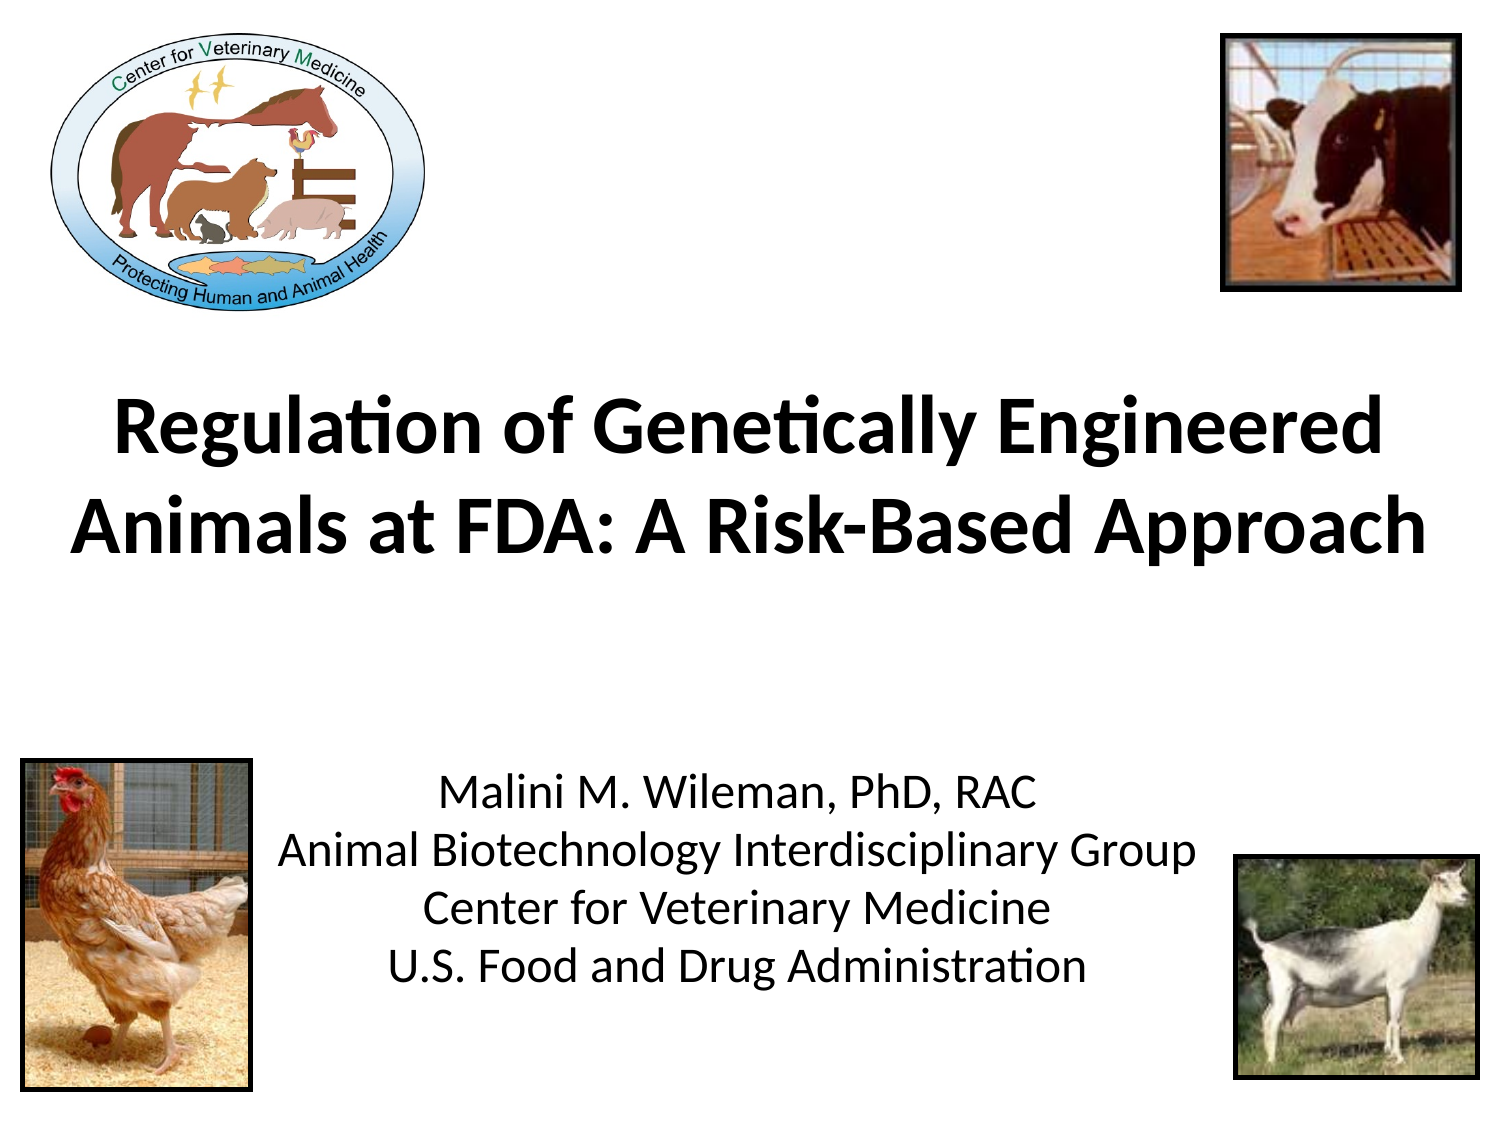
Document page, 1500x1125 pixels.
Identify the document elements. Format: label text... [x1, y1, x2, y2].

title Regulation of Genetically Engineered Animals at FDA: A Risk-Based Approach [0, 349, 1500, 591]
picture [49, 32, 426, 332]
picture [1224, 37, 1458, 288]
picture [1237, 858, 1476, 1076]
subtitle Malini M. Wileman, PhD, RAC Animal Biotechnology Interdisciplinary Group Center for Veterinary Medicine U.S. Food and Drug Administration [249, 762, 1263, 1038]
picture [24, 762, 249, 1088]
